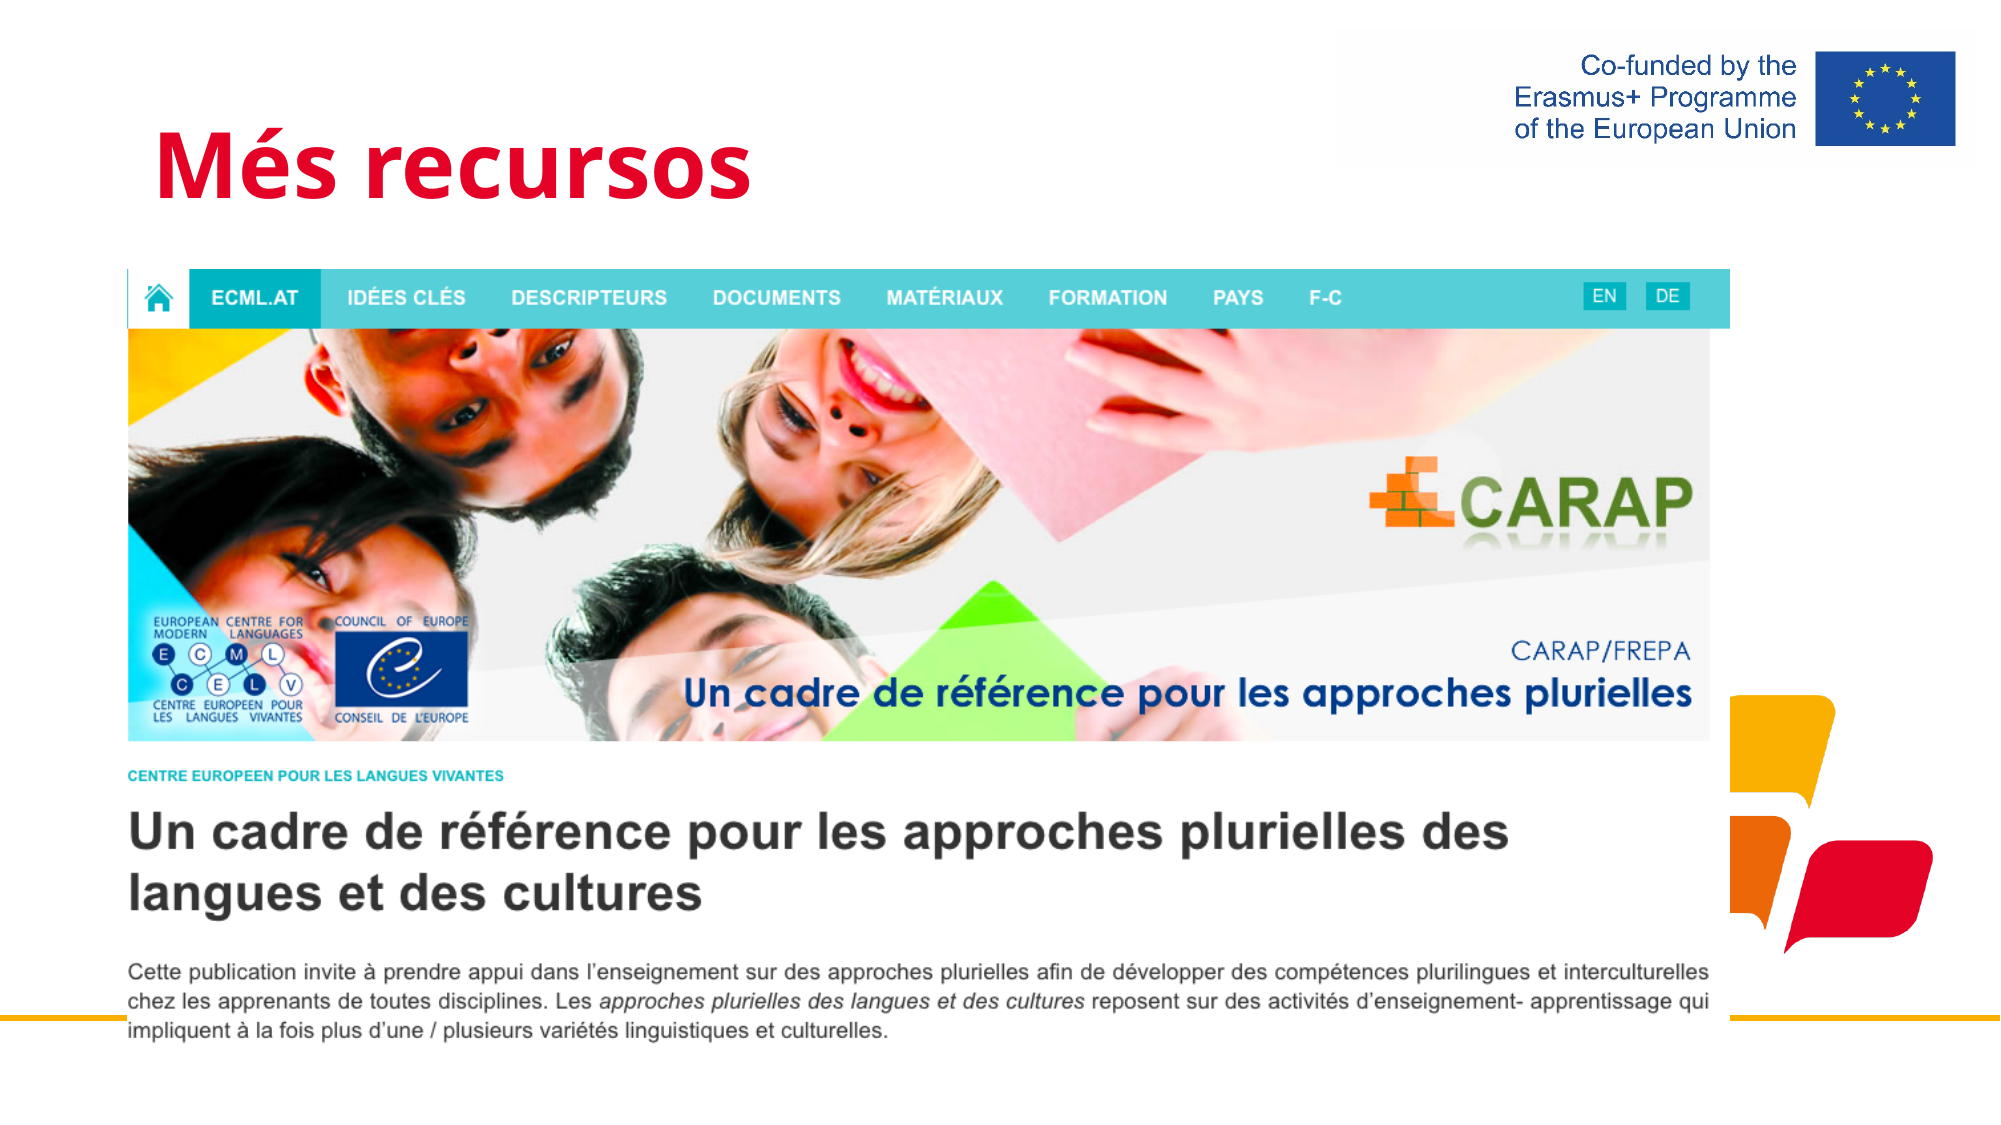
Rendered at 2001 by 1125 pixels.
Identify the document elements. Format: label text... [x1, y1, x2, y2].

picture [127, 269, 2001, 1050]
title Més recursos [137, 59, 1863, 278]
picture [1337, 28, 1977, 169]
